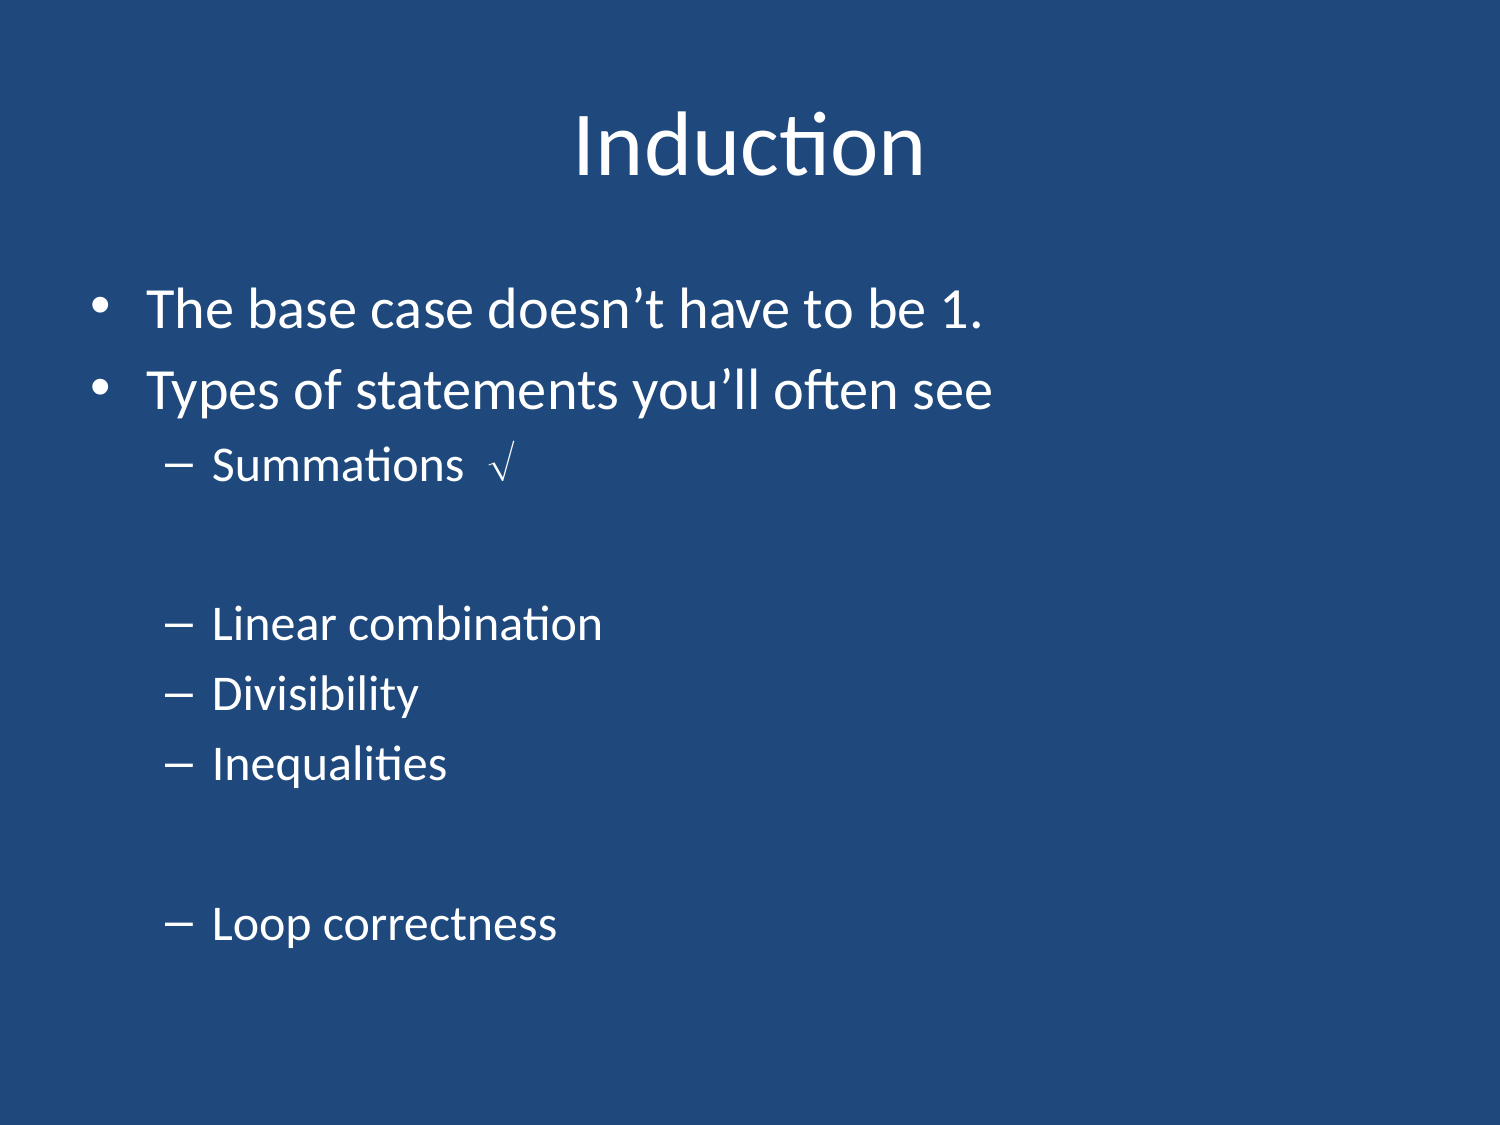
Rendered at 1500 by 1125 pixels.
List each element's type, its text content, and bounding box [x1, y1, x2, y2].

list The base case doesn’t have to be 1. Types of statements you’ll often see Summations  Linear combination Divisibility Inequalities Loop correctness [75, 262, 1425, 1005]
title Induction [75, 45, 1425, 233]
